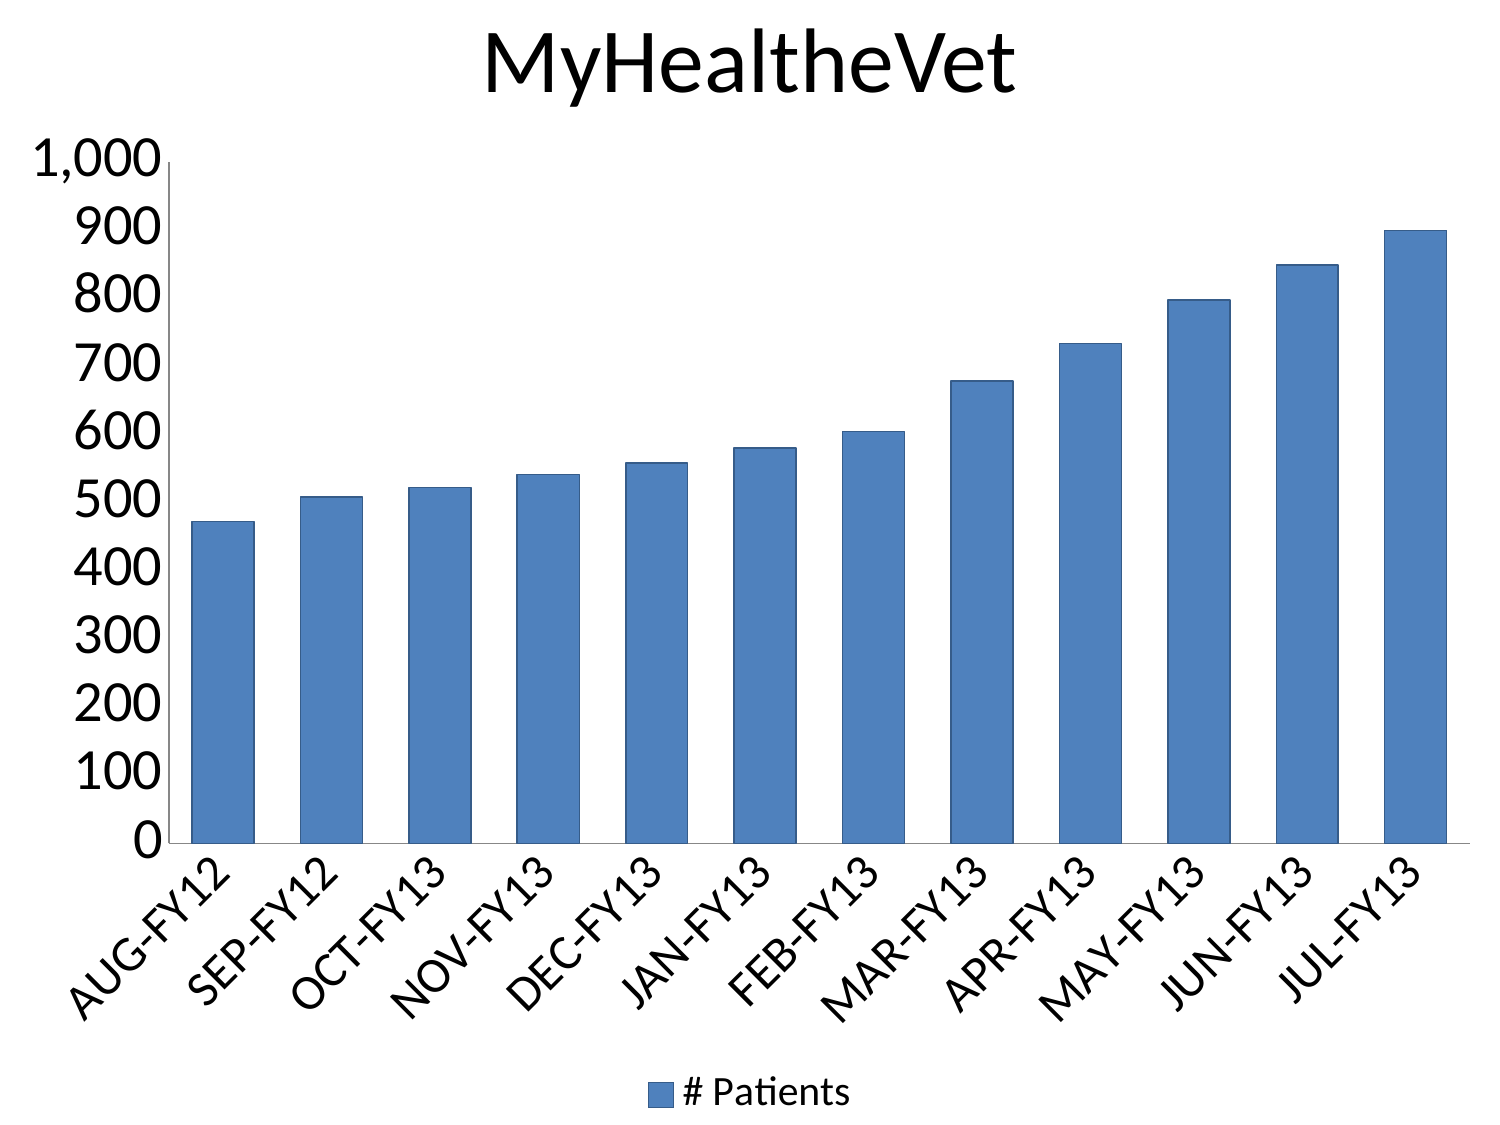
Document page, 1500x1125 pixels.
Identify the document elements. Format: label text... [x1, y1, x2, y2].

chart [0, 112, 1500, 1125]
title MyHealtheVet [0, 0, 1500, 112]
